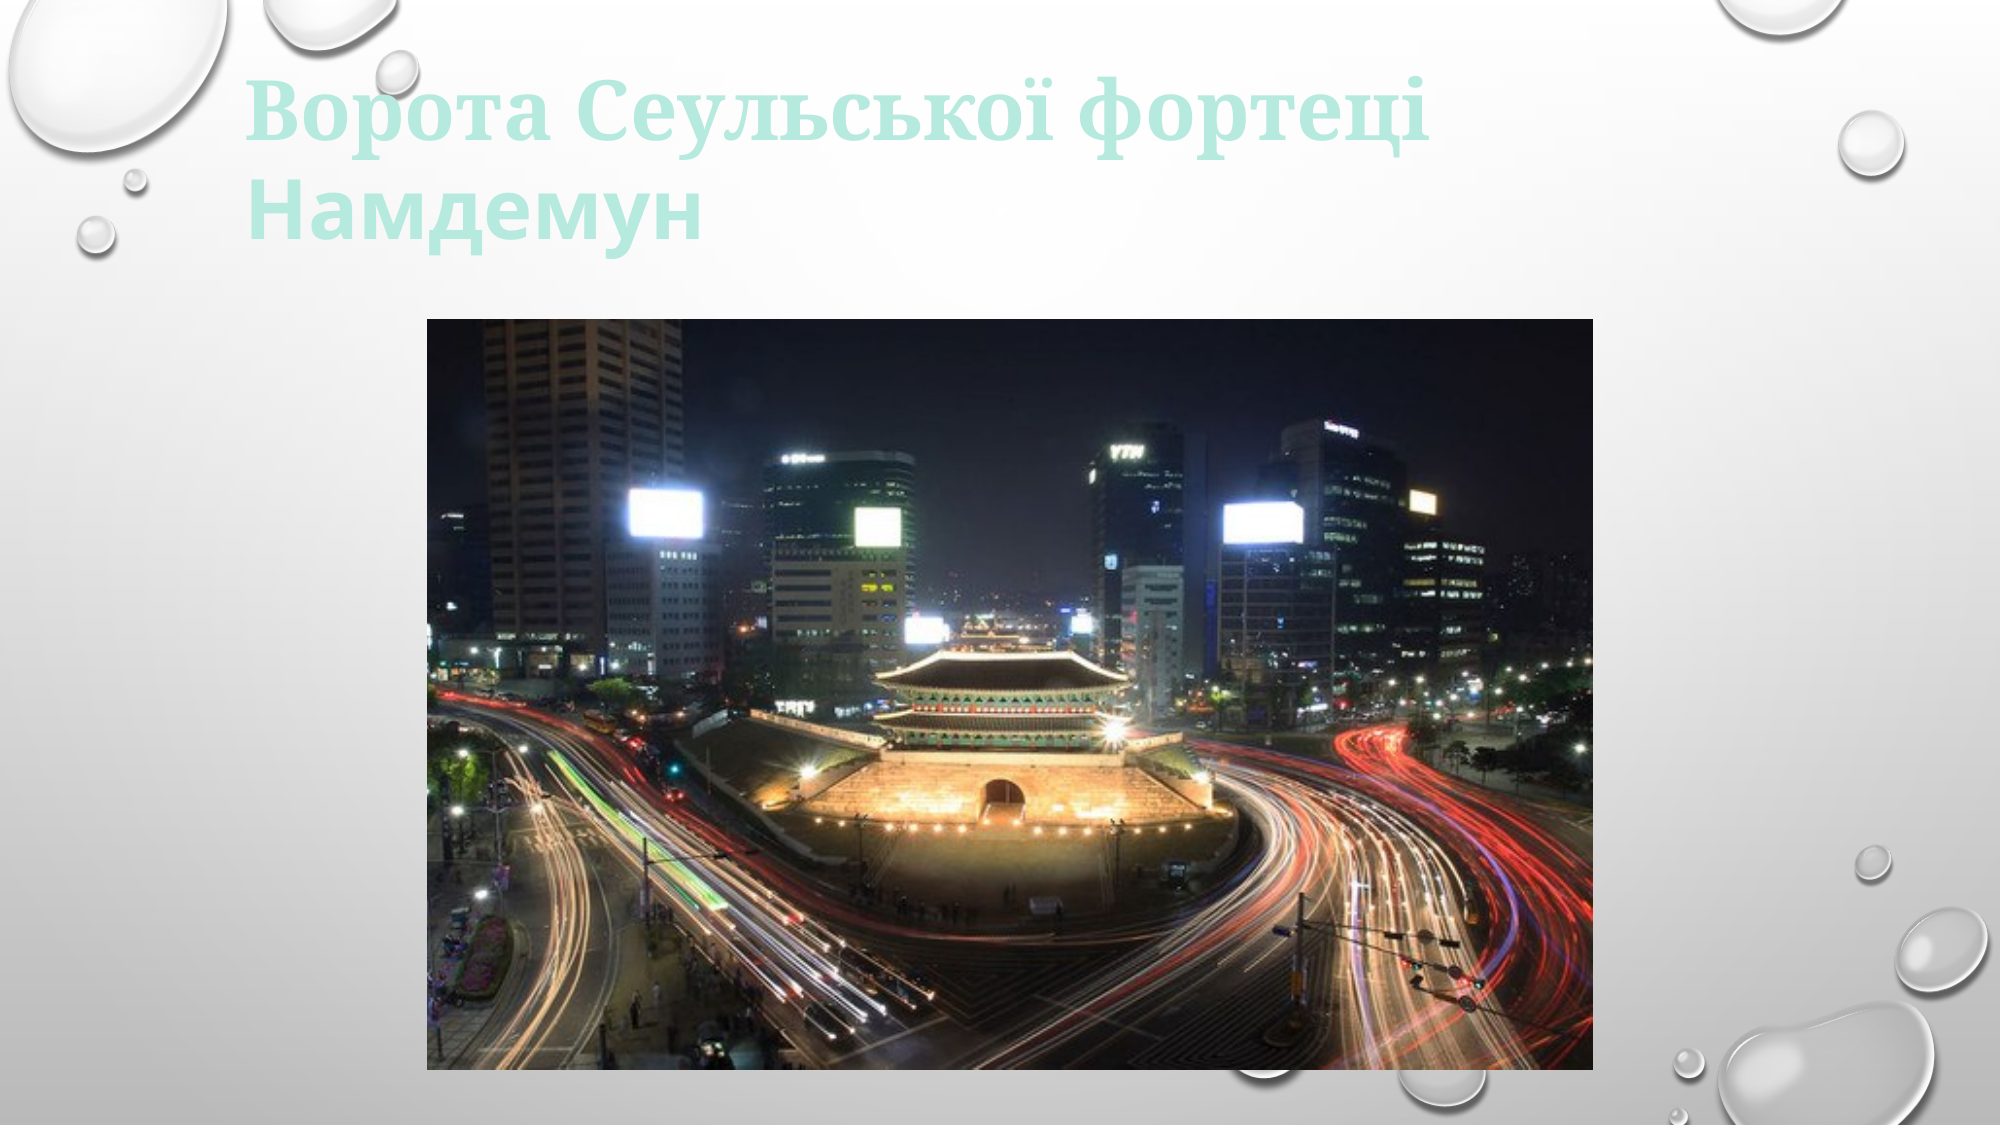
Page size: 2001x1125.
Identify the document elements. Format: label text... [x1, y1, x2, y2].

text_box Ворота Сеульської фортеці Намдемун [229, 49, 1842, 264]
picture [0, 0, 2000, 1125]
